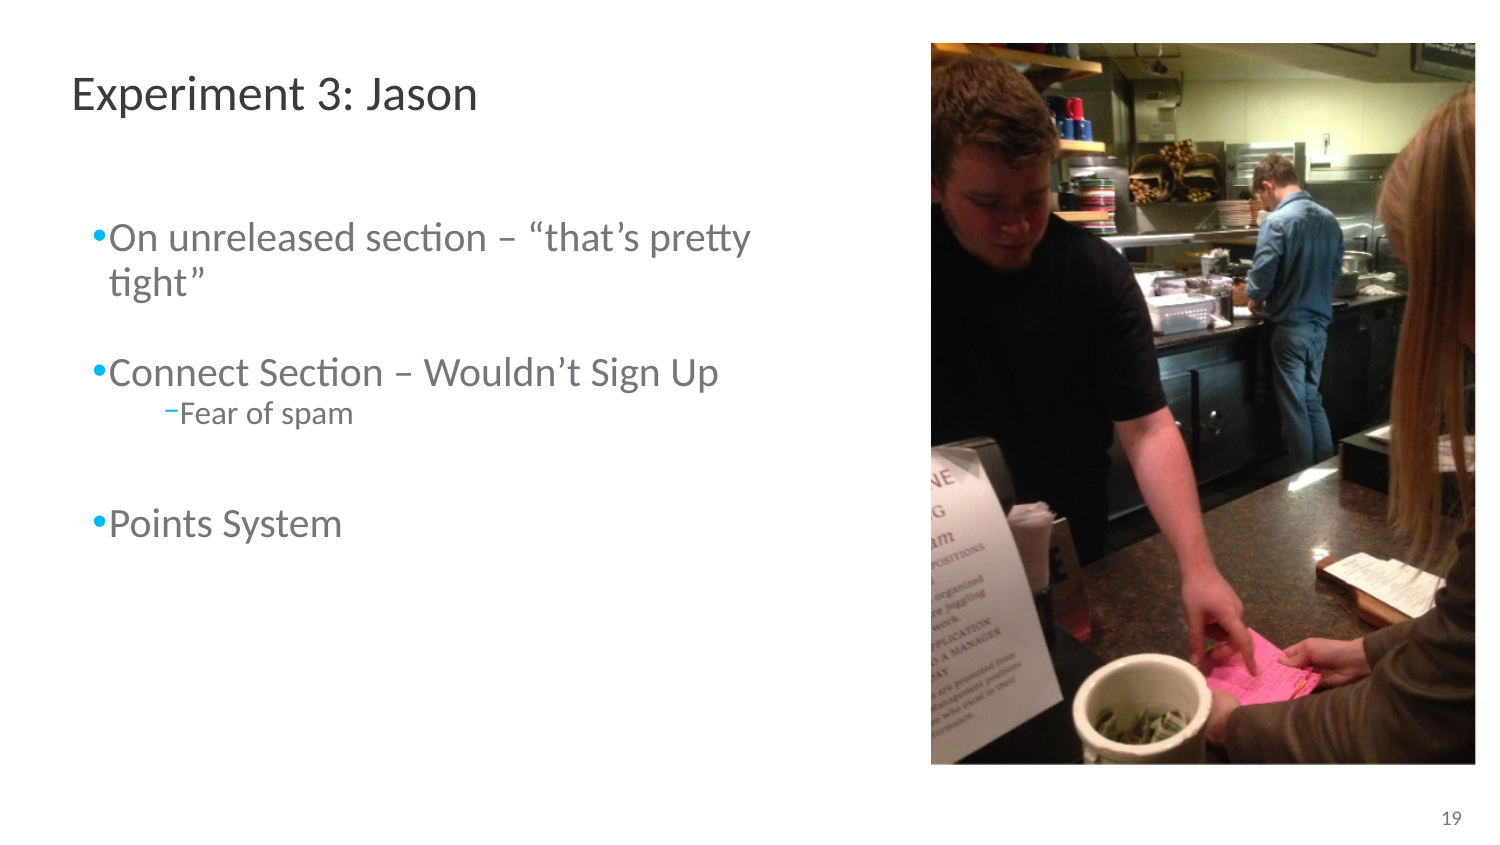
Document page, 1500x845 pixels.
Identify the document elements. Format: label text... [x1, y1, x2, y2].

picture [931, 43, 1481, 765]
list On unreleased section – “that’s pretty tight” Connect Section – Wouldn’t Sign Up Fear of spam Points System [56, 158, 768, 781]
title Experiment 3: Jason [56, 9, 1363, 129]
